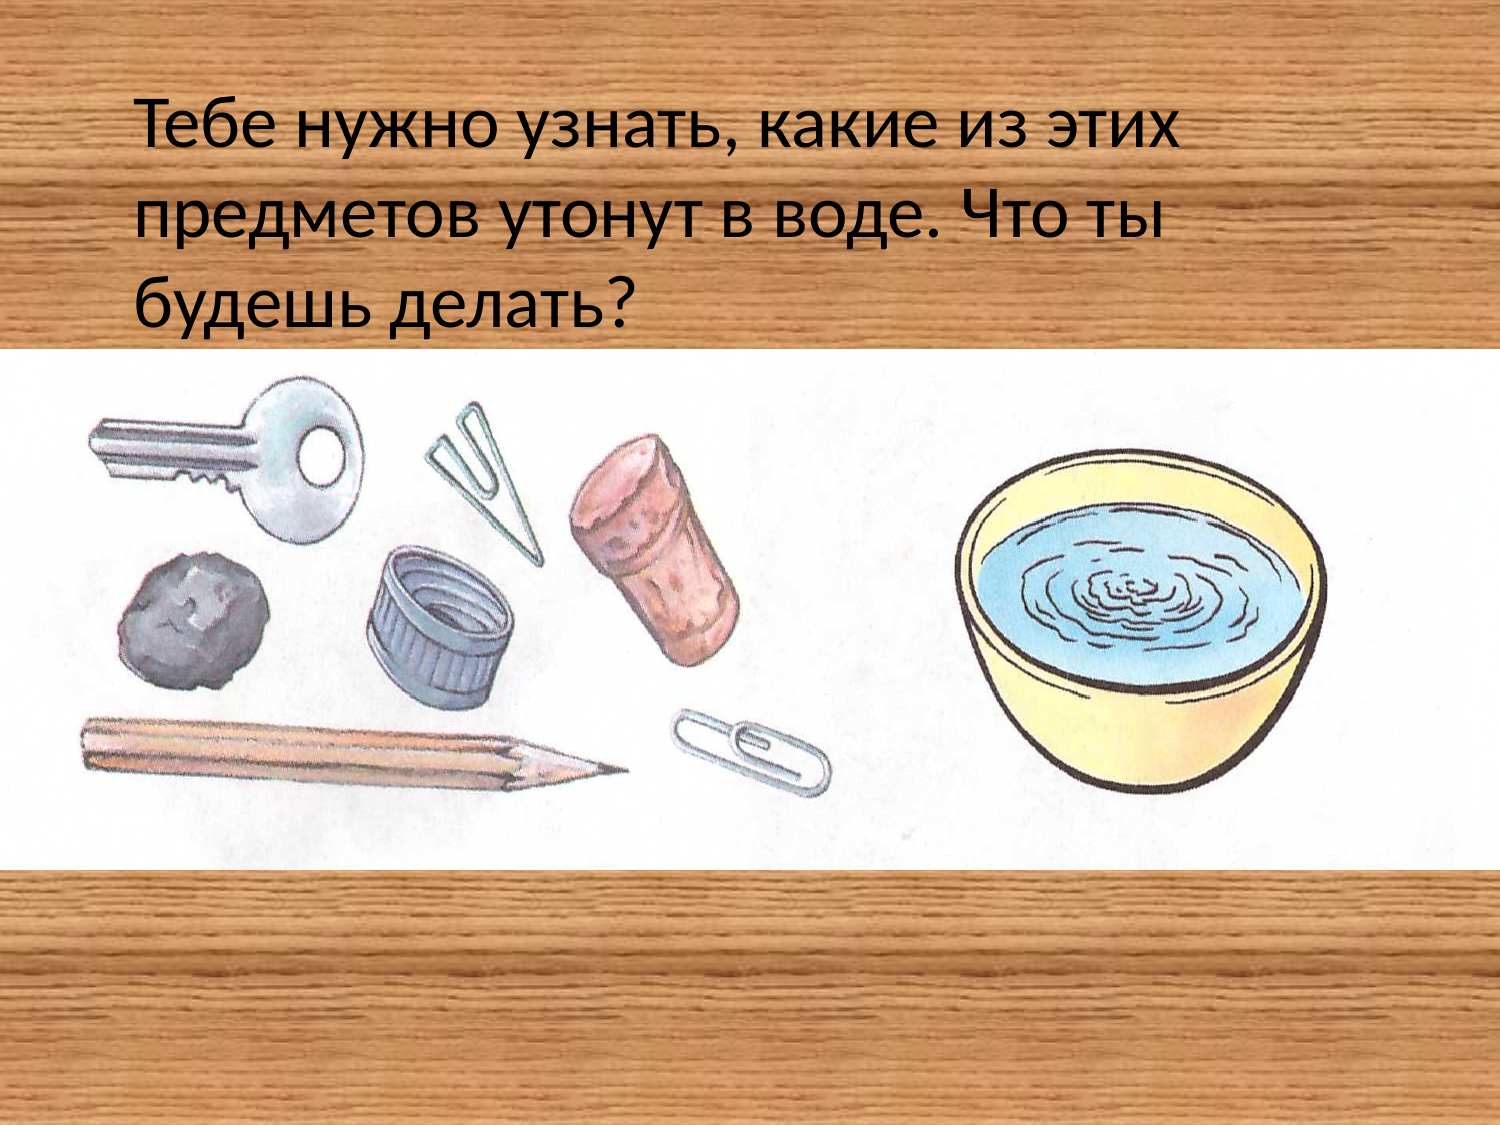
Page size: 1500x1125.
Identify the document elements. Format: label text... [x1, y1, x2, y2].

picture [0, 0, 1500, 1125]
list Тебе нужно узнать, какие из этих предметов утонут в воде. Что ты будешь делать? [118, 42, 1394, 348]
